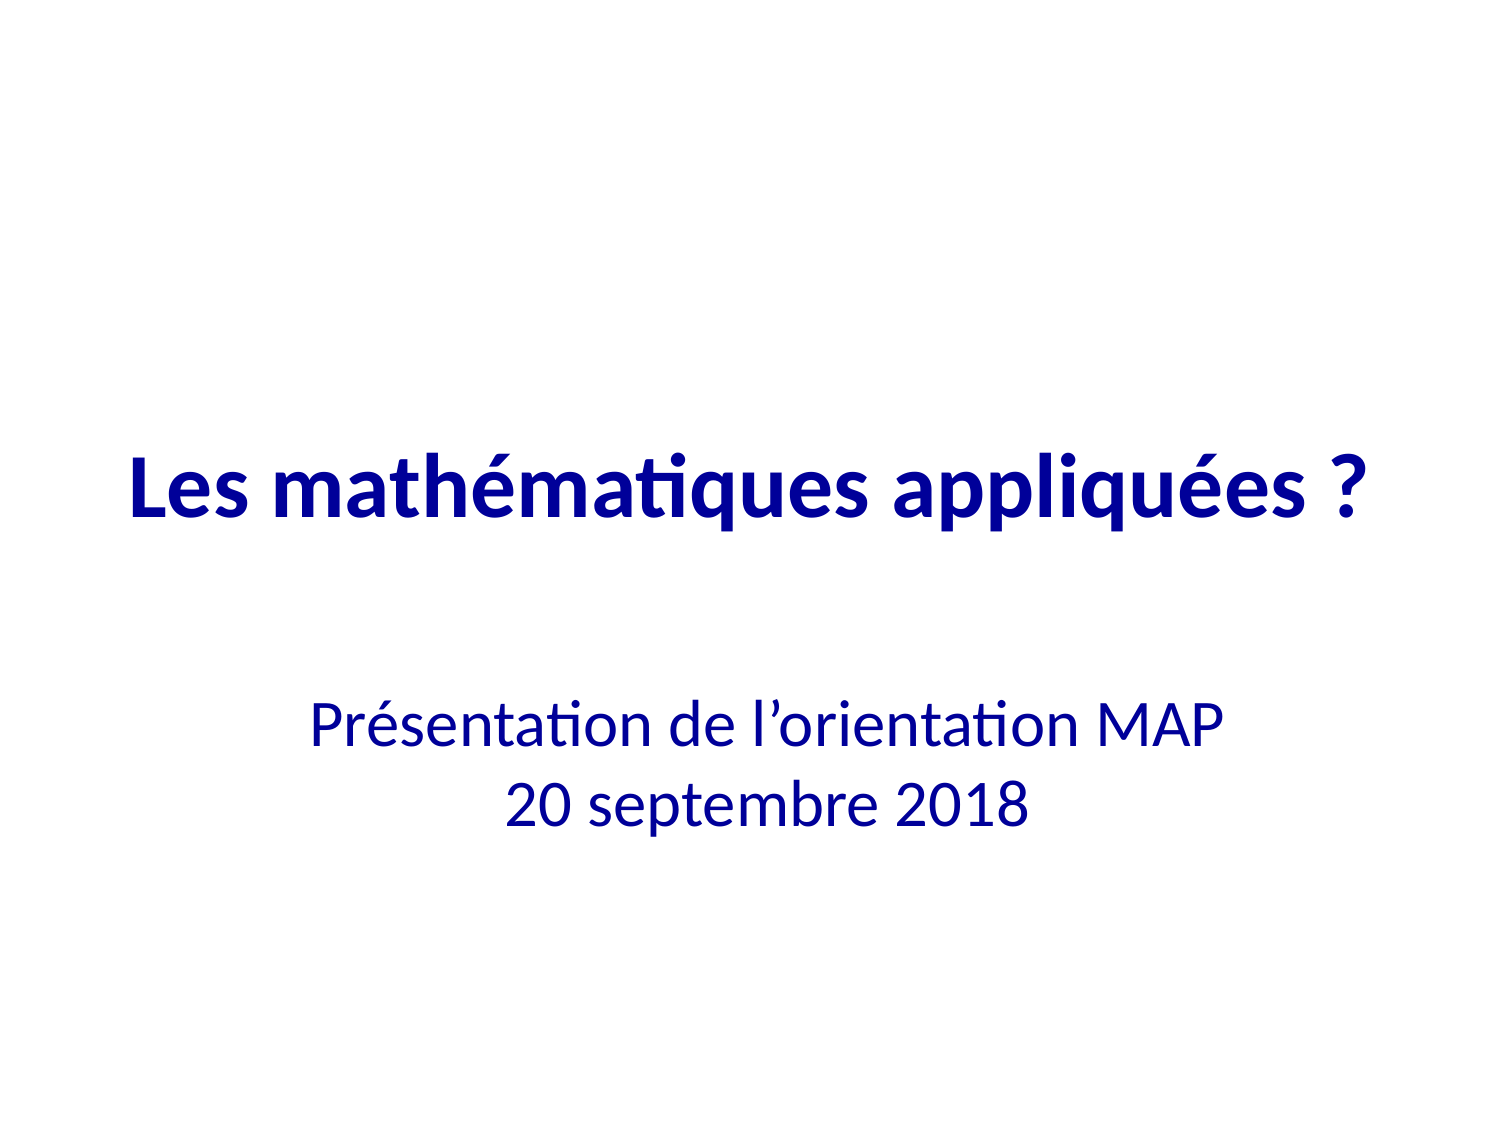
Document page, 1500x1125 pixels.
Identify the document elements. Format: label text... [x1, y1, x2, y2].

title Les mathématiques appliquées ? [29, 379, 1471, 583]
text_box Présentation de l’orientation MAP 20 septembre 2018 [135, 672, 1400, 928]
